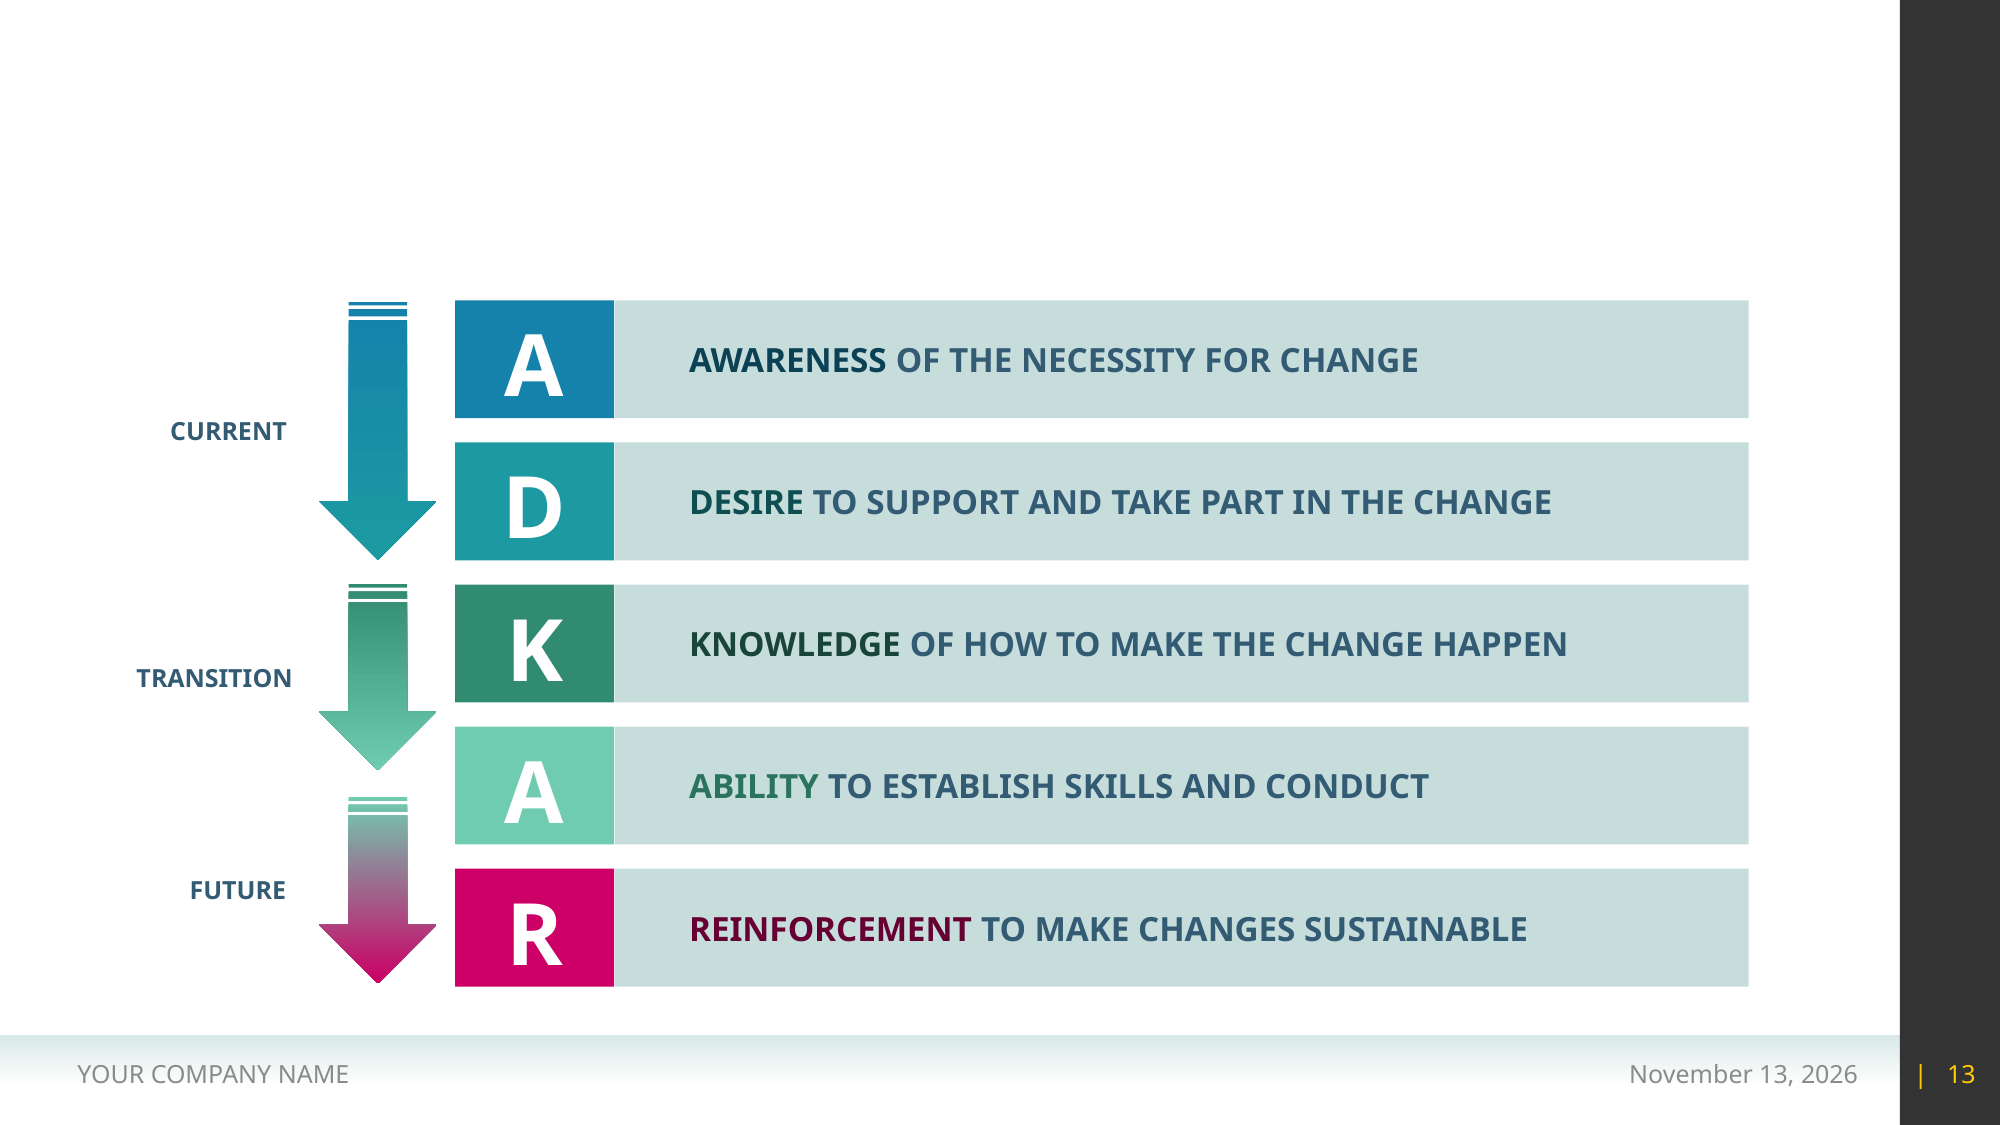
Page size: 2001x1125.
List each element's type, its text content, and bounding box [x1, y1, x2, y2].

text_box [130, 301, 437, 984]
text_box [454, 300, 1749, 991]
footer YOUR COMPANY NAME [62, 1046, 798, 1106]
slide_number | 13 [1890, 1046, 1991, 1106]
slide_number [1365, 1046, 1874, 1106]
